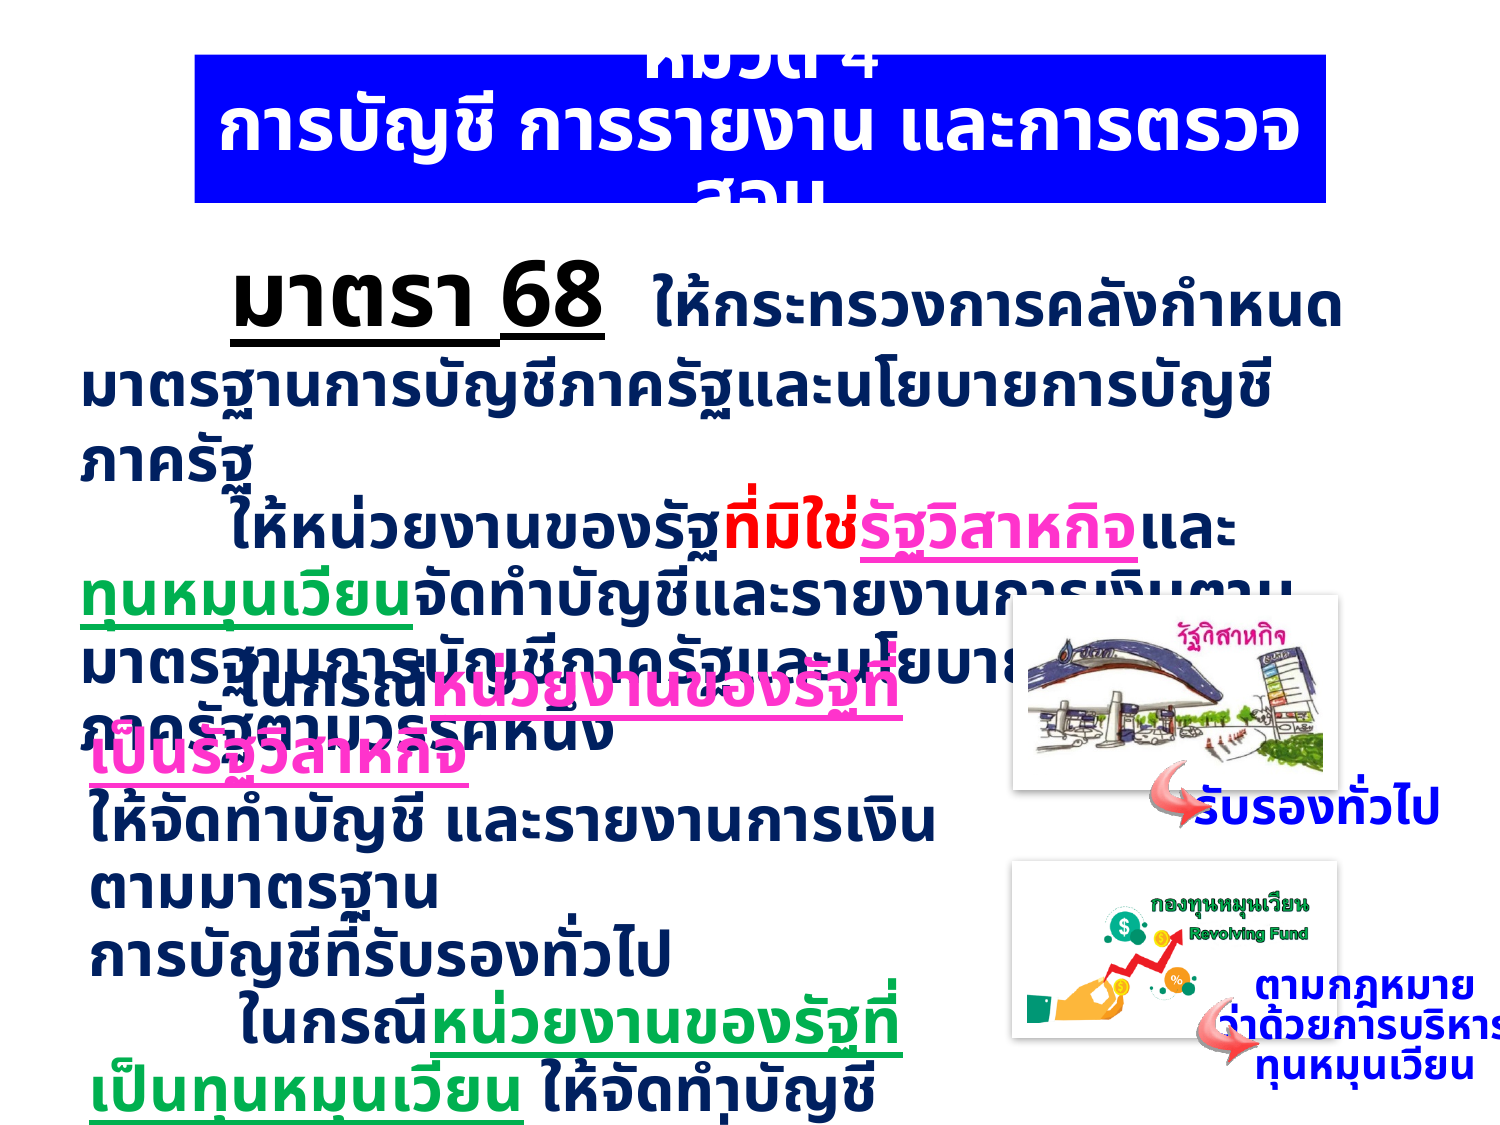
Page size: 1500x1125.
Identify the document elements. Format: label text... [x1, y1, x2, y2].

picture [1027, 609, 1324, 849]
text_box หมวด 4 การบัญชี การรายงาน และการตรวจสอบ [194, 54, 1326, 203]
text_box ในกรณีหน่วยงานของรัฐที่เป็นรัฐวิสาหกิจ ให้จัดทำบัญชี และรายงานการเงินตามมาตรฐาน การบัญชีที่รับรองทั่วไป ในกรณีหน่วยงานของรัฐที่เป็นทุนหมุนเวียน ให้จัดทำบัญชี และรายงานการเงินตามที่กฎหมาย ว่าด้วยการบริหารทุนหมุนเวียนกำหนด [74, 645, 1010, 1125]
picture [1026, 875, 1323, 1085]
text_box รับรองทั่วไป [1246, 767, 1500, 842]
text_box มาตรา 68 ให้กระทรวงการคลังกำหนดมาตรฐานการบัญชีภาครัฐและนโยบายการบัญชีภาครัฐ ให้หน่วยงานของรัฐที่มิใช่รัฐวิสาหกิจและทุนหมุนเวียนจัดทำบัญชีและรายงานการเงินตามมาตรฐานการบัญชีภาครัฐและนโยบายการบัญชีภาครัฐตามวรรคหนึ่ง [64, 227, 1397, 772]
text_box ตามกฎหมาย ว่าด้วยการบริหาร ทุนหมุนเวียน [1193, 960, 1500, 1096]
